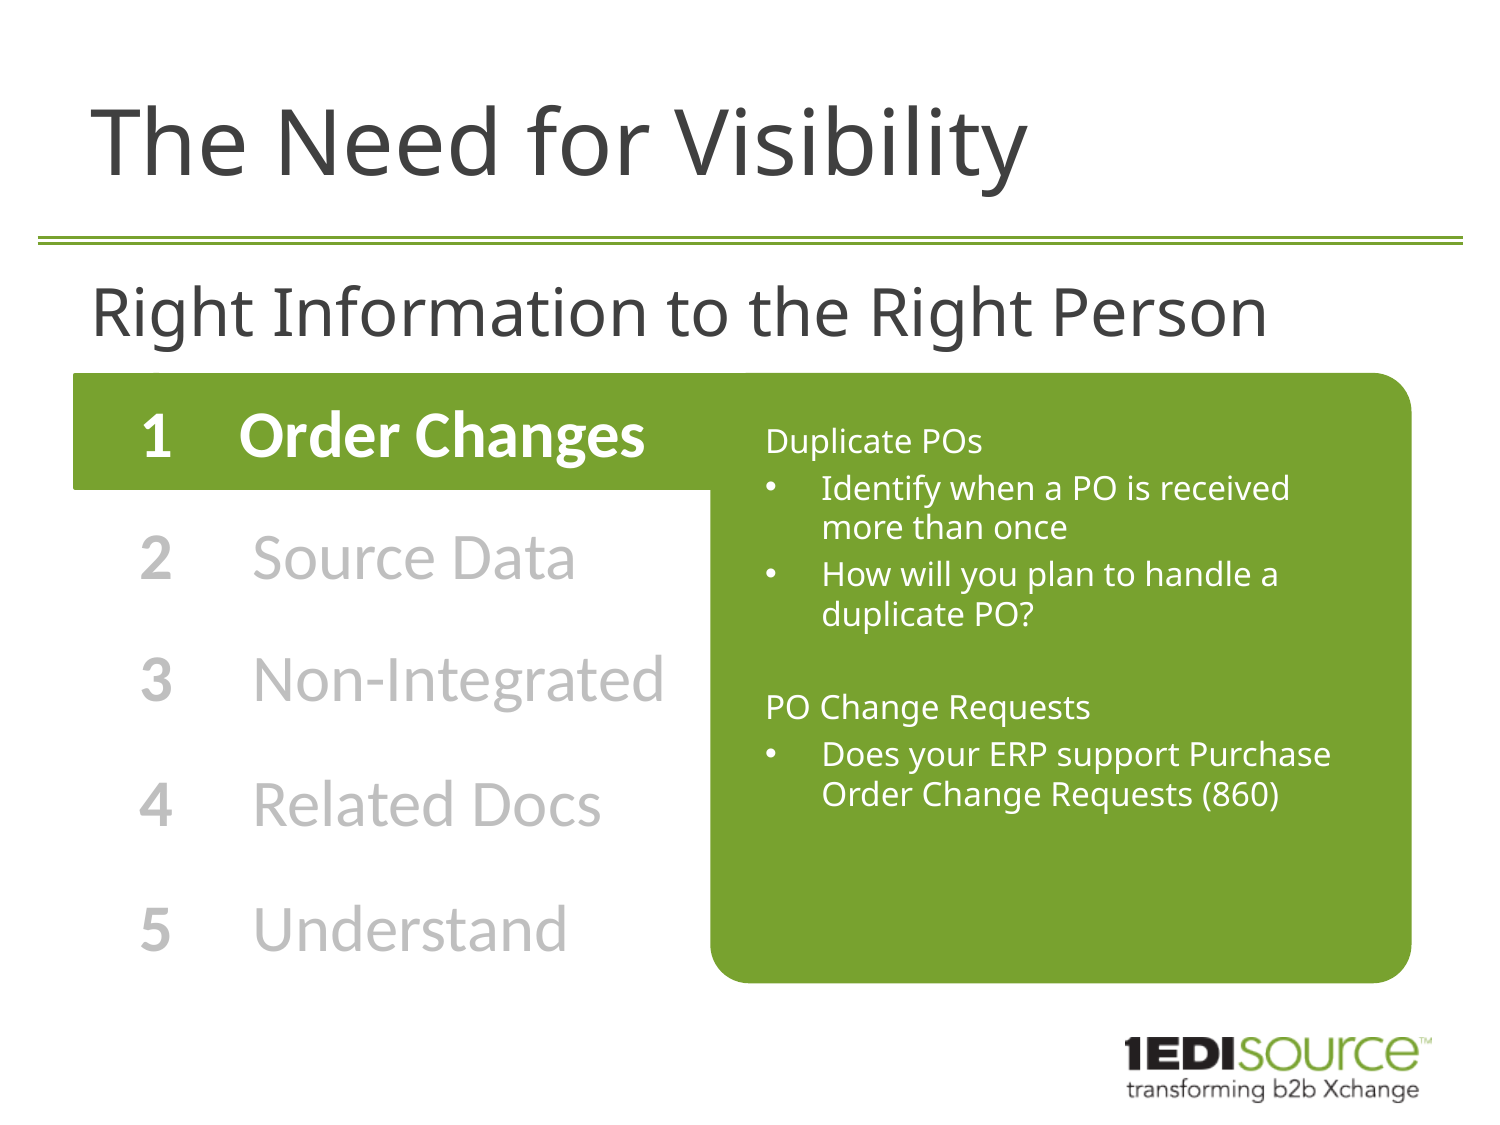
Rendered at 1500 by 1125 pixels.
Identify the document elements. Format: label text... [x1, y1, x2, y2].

picture [1125, 1037, 1432, 1105]
list Right Information to the Right Person [75, 262, 1488, 525]
text_box [710, 611, 750, 617]
text_box 3 [97, 616, 215, 734]
text_box 5 [97, 866, 215, 984]
text_box 1 [97, 372, 215, 490]
text_box 4 [97, 741, 215, 859]
title The Need for Visibility [75, 45, 1425, 233]
text_box Duplicate POs Identify when a PO is received more than once How will you plan to handle a duplicate PO? PO Change Requests Does your ERP support Purchase Order Change Requests (860) [750, 412, 1375, 975]
text_box [710, 733, 750, 742]
text_box Non-Integrated [235, 617, 750, 733]
text_box [744, 525, 1412, 984]
text_box 2 [97, 494, 215, 612]
text_box Source Data [235, 495, 750, 611]
text_box Related Docs [235, 742, 750, 858]
text_box Understand [235, 867, 1214, 983]
text_box [710, 858, 750, 867]
